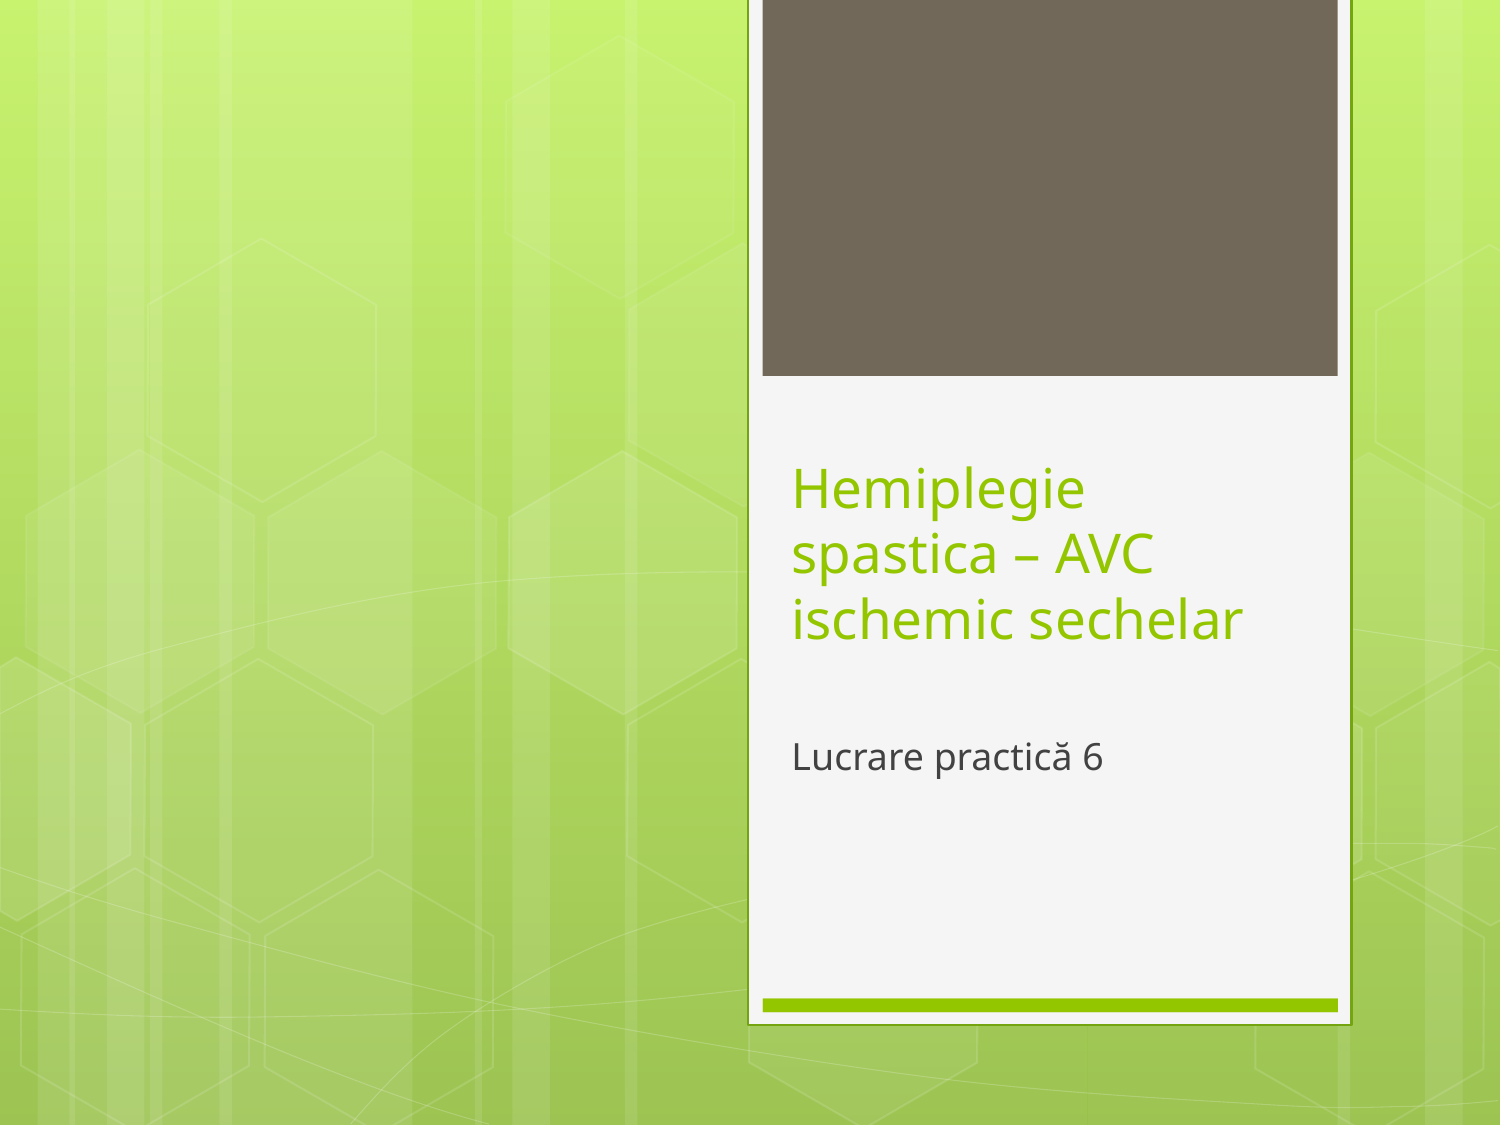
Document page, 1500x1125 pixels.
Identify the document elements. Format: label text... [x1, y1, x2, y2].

subtitle Lucrare practică 6 [776, 725, 1320, 933]
title Hemiplegie spastica – AVC ischemic sechelar [776, 444, 1320, 724]
